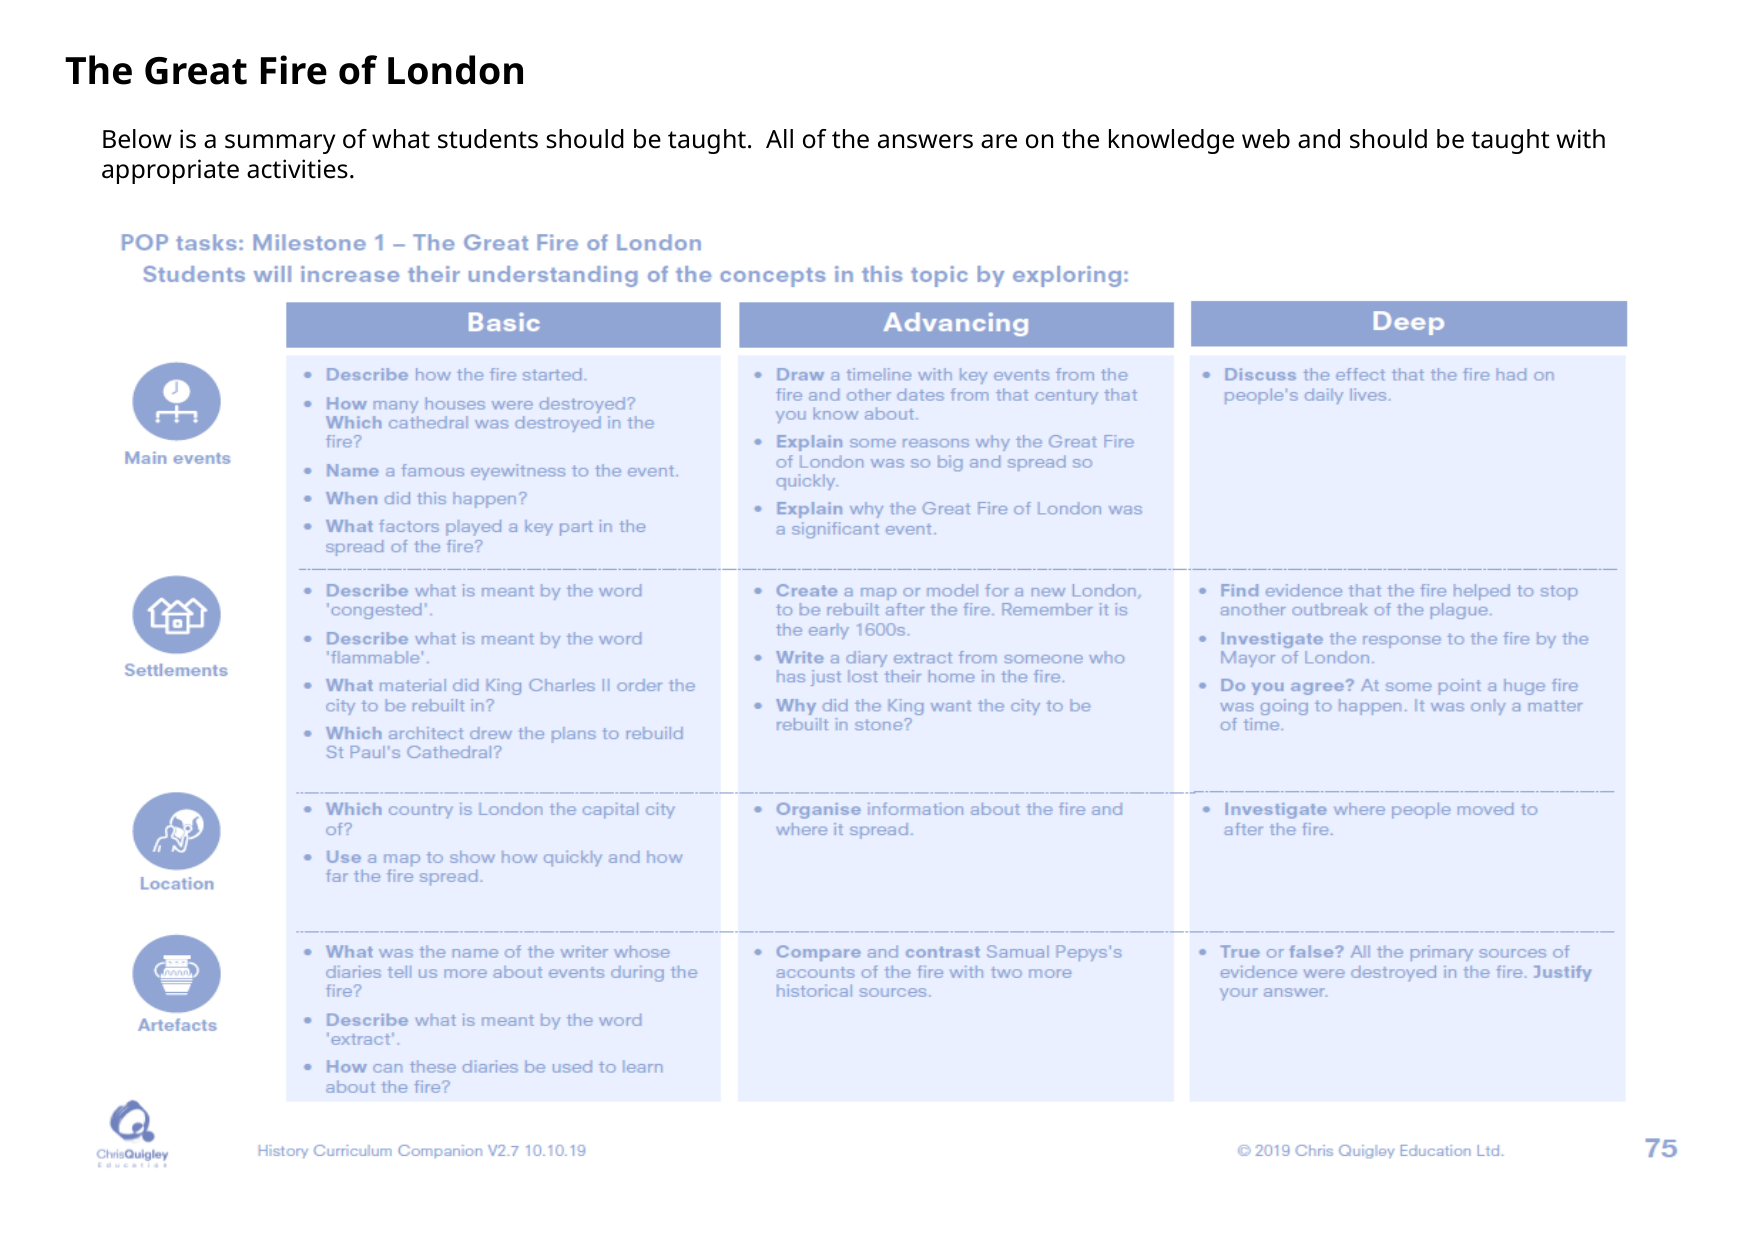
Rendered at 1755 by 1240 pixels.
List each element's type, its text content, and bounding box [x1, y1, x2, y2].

text_box The Great Fire of London [58, 40, 534, 99]
text_box Below is a summary of what students should be taught. All of the answers are on the knowledge web and should be taught with appropriate activities. [94, 117, 1660, 188]
picture [62, 188, 1719, 1190]
